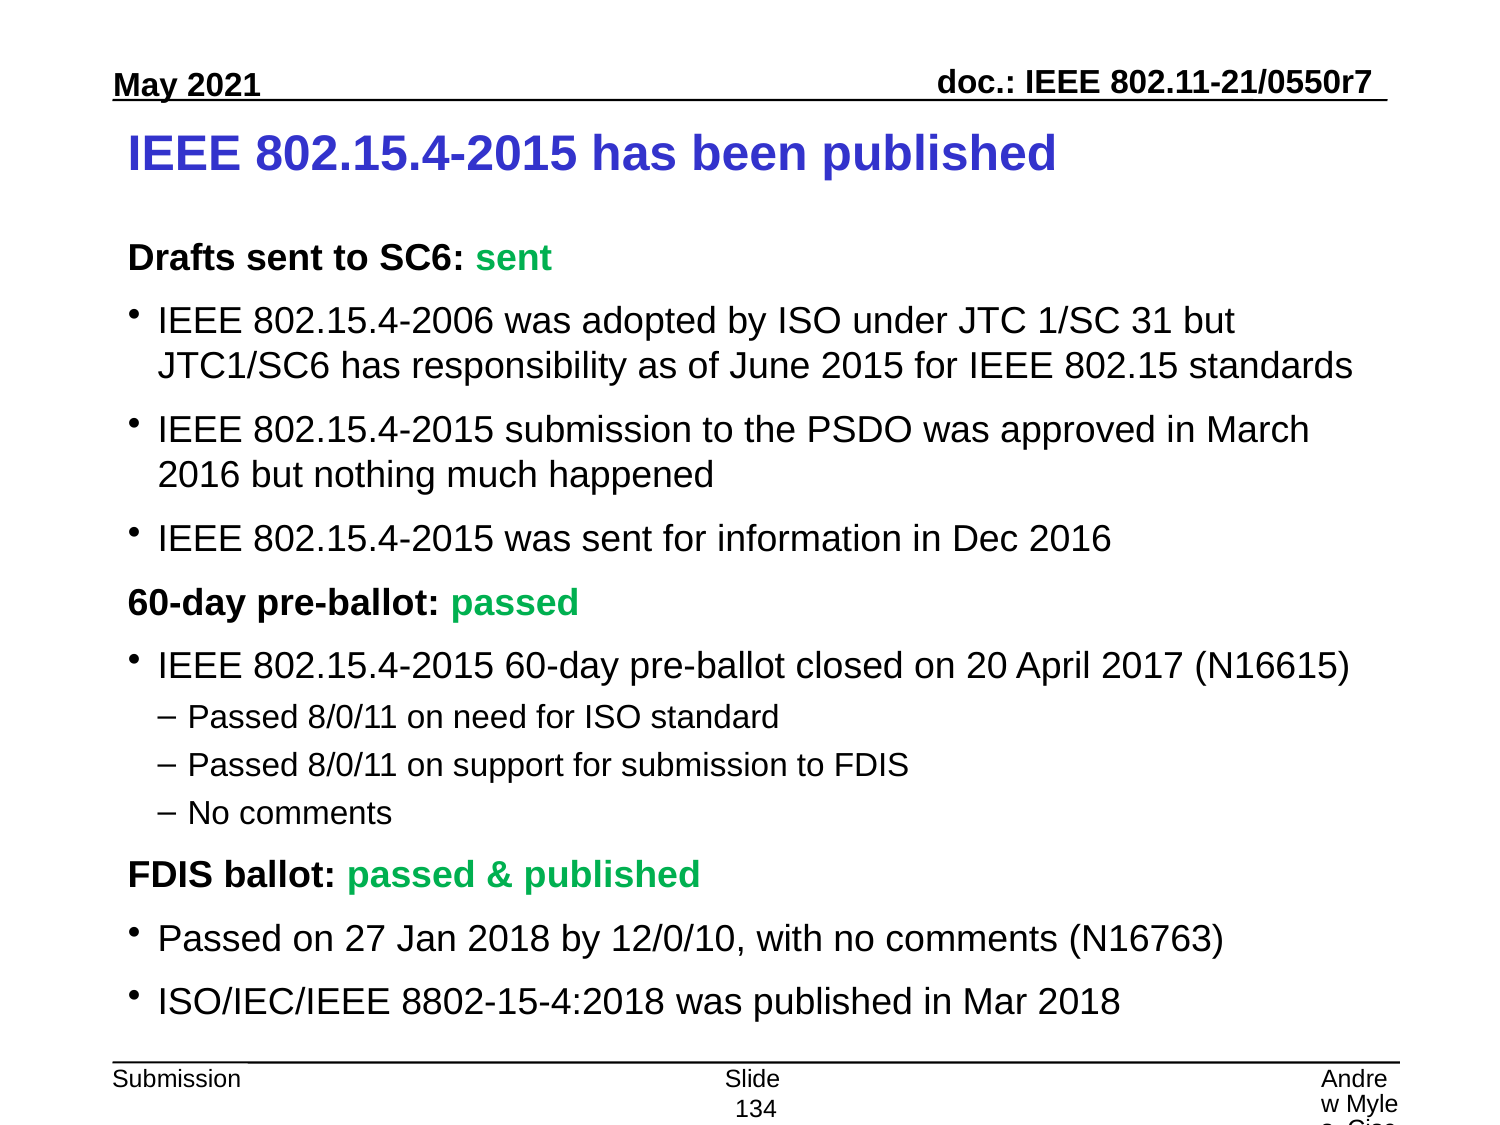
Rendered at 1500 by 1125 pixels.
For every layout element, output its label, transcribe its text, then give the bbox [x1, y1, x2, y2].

title IEEE 802.15.4-2015 has been published [112, 112, 1388, 224]
slide_number Slide 134 [709, 1061, 803, 1093]
footer Andrew Myles, Cisco [1320, 1061, 1402, 1093]
list Drafts sent to SC6: sent IEEE 802.15.4-2006 was adopted by ISO under JTC 1/SC 31 but JTC1/SC6 has responsibility as of June 2015 for IEEE 802.15 standards IEEE 802.15.4-2015 submission to the PSDO was approved in March 2016 but nothing much happened IEEE 802.15.4-2015 was sent for information in Dec 2016 60-day pre-ballot: passed IEEE 802.15.4-2015 60-day pre-ballot closed on 20 April 2017 (N16615) Passed 8/0/11 on need for ISO standard Passed 8/0/11 on support for submission to FDIS No comments FDIS ballot: passed & published Passed on 27 Jan 2018 by 12/0/10, with no comments (N16763) ISO/IEC/IEEE 8802-15-4:2018 was published in Mar 2018 [112, 224, 1388, 900]
